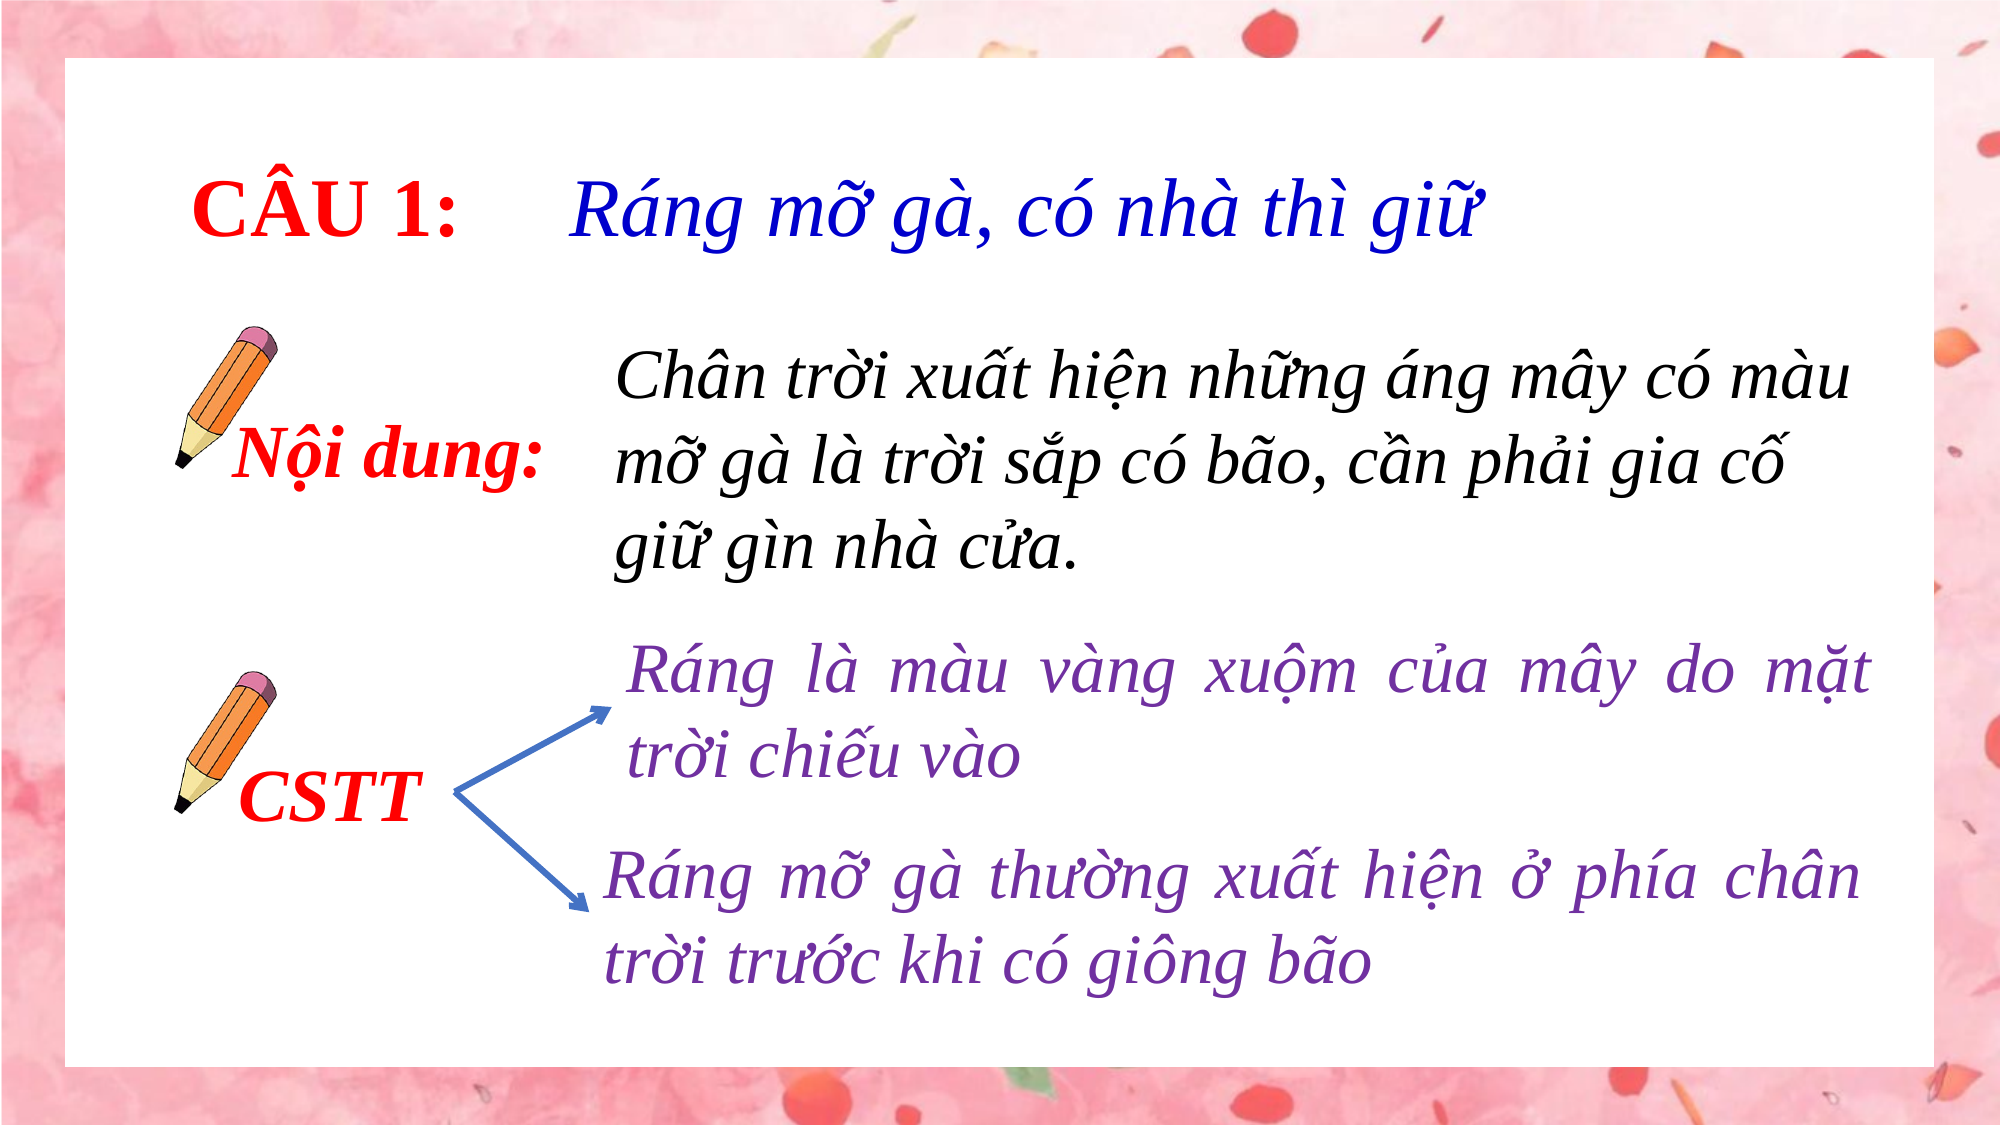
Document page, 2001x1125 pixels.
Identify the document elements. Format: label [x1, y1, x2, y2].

text_box [0, 0, 2000, 1125]
text_box [454, 708, 612, 793]
picture [110, 624, 315, 829]
picture [111, 279, 316, 484]
text_box [454, 792, 590, 914]
